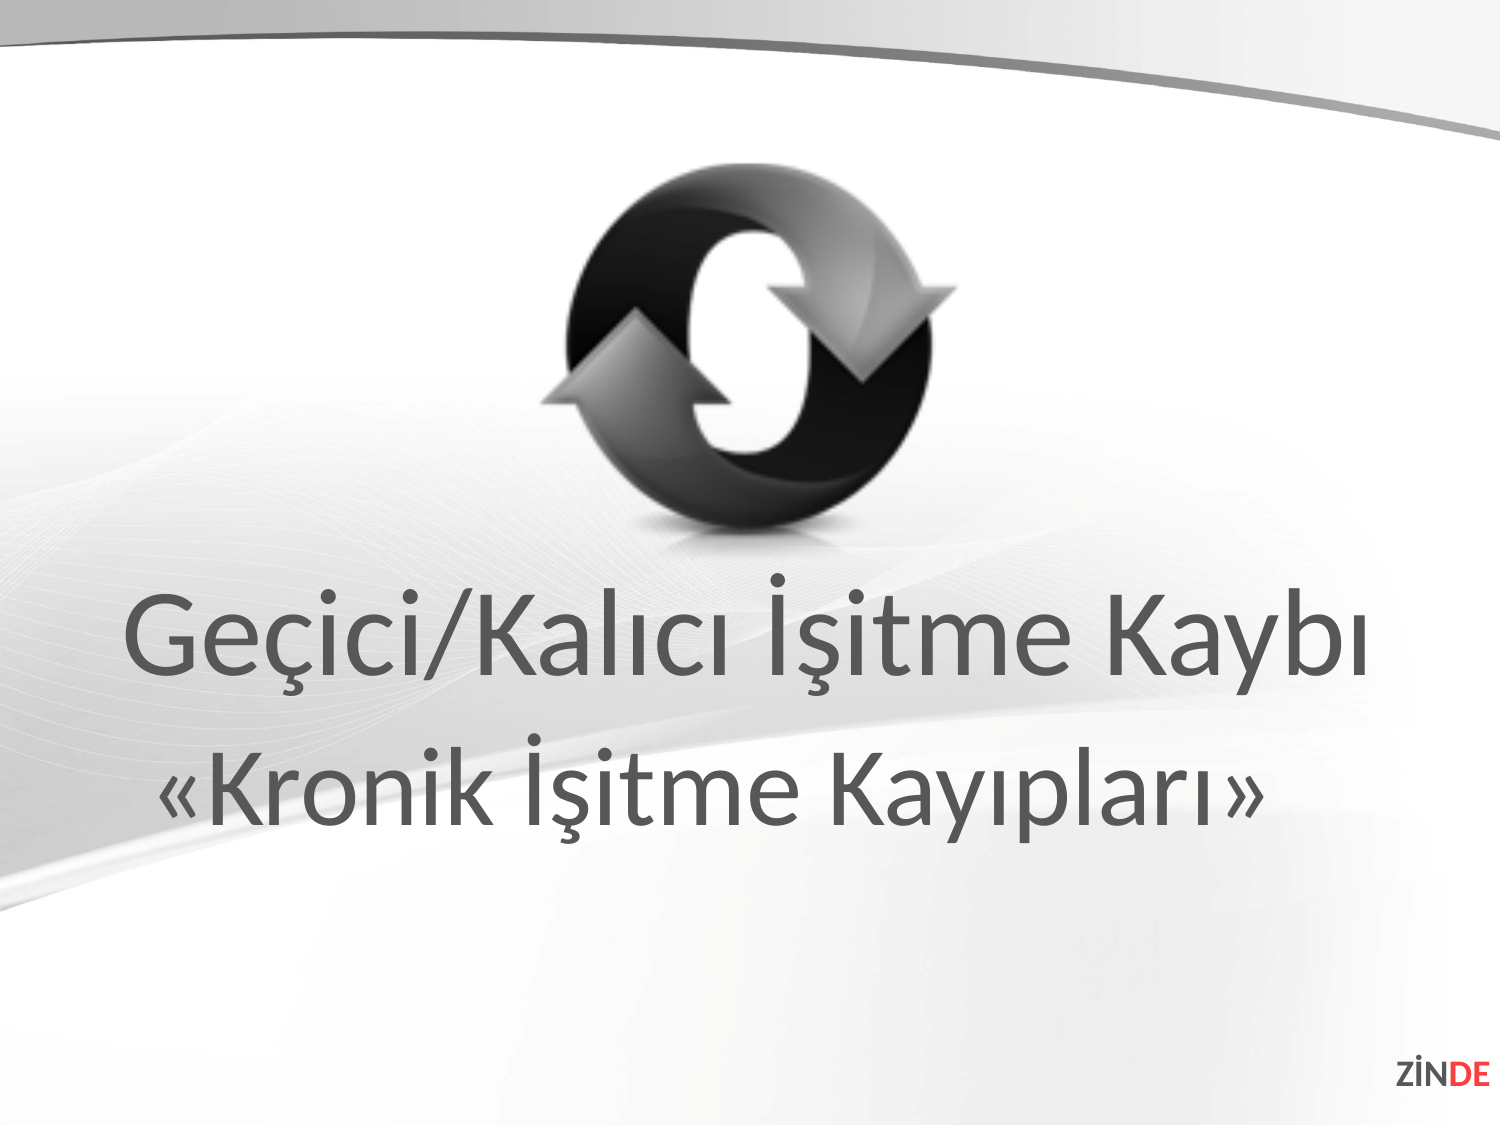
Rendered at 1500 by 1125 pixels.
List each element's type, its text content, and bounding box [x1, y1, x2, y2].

text_box Geçici/Kalıcı İşitme Kaybı «Kronik İşitme Kayıpları» [28, 549, 1469, 852]
picture [0, 0, 1500, 1125]
text_box ZİNDE [1393, 1049, 1491, 1125]
